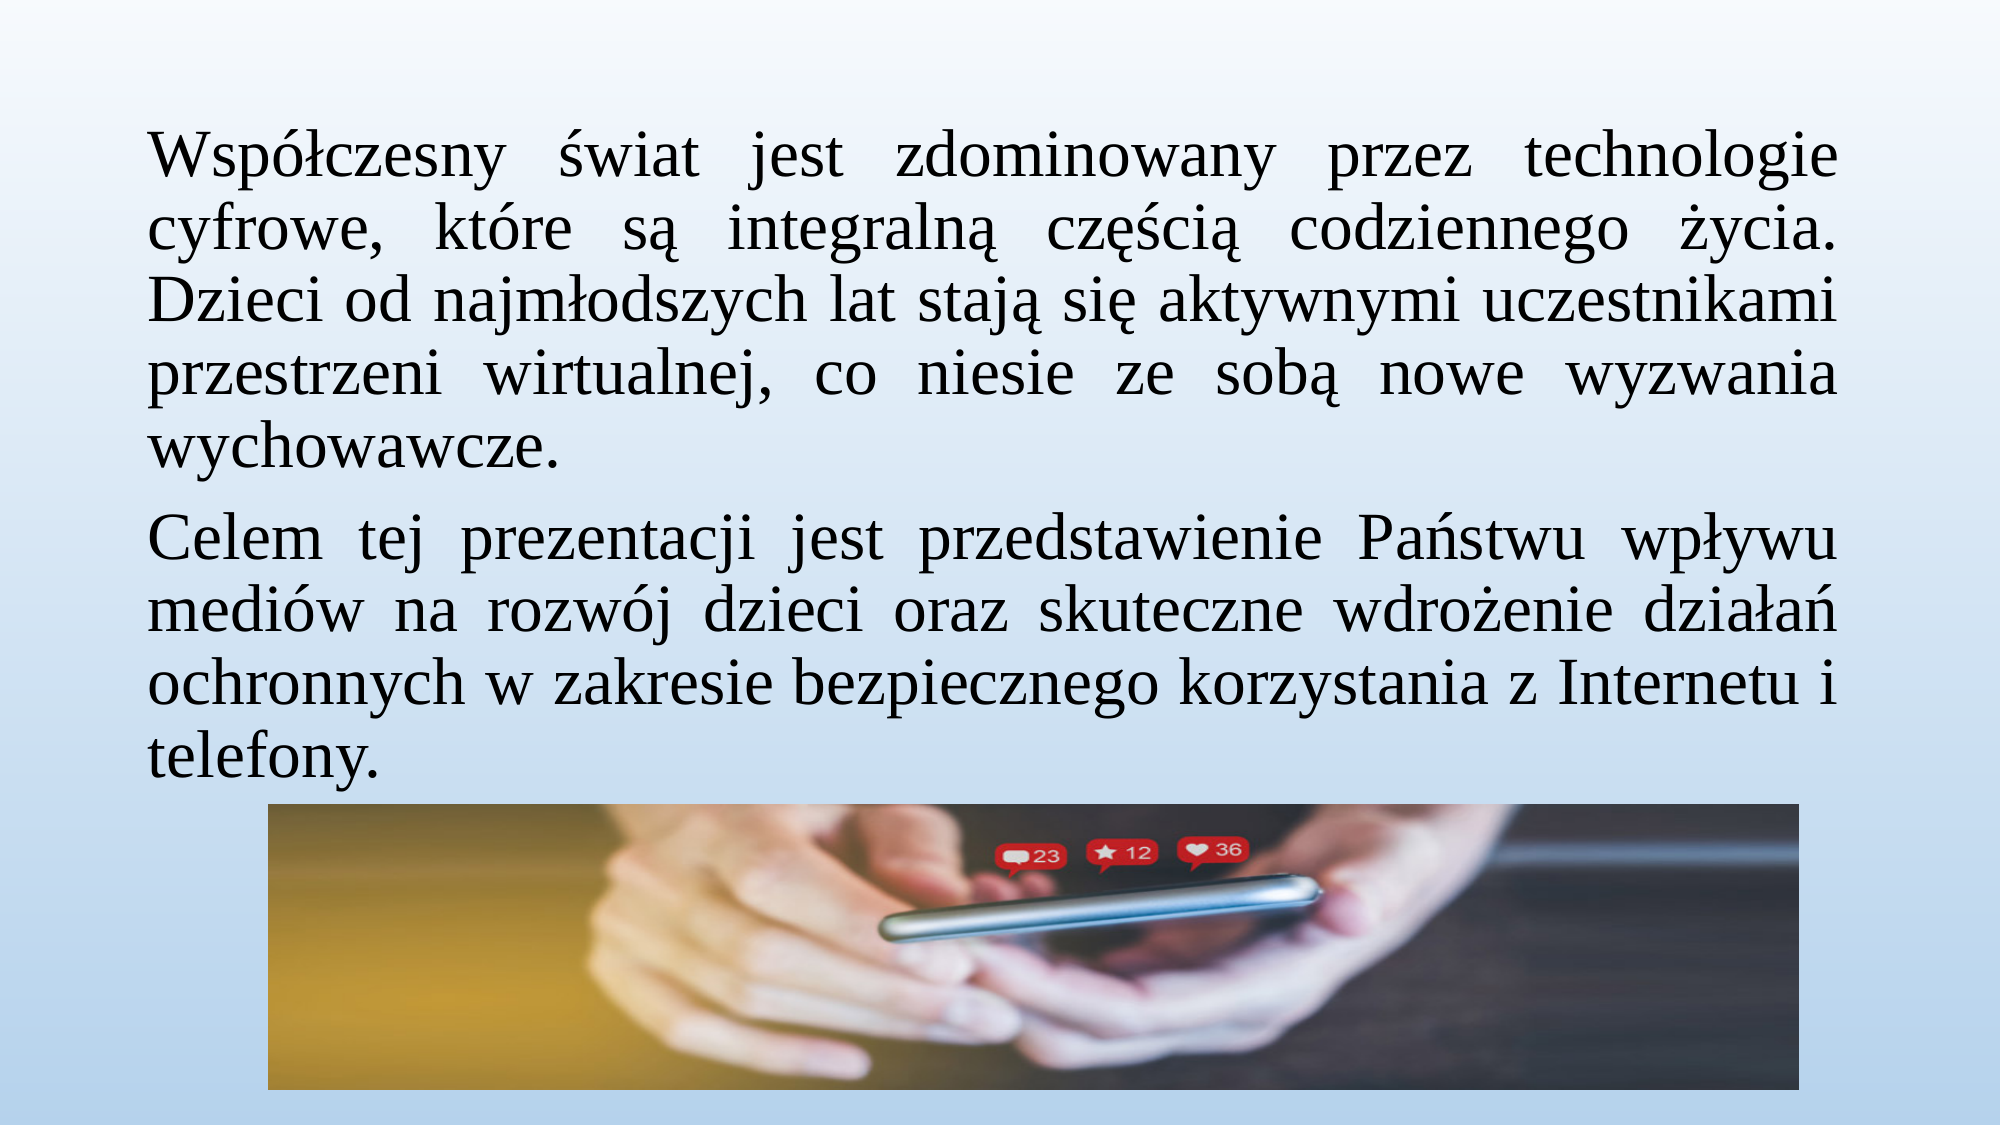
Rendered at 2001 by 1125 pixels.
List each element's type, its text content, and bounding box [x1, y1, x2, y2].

picture [268, 804, 1799, 1090]
list Współczesny świat jest zdominowany przez technologie cyfrowe, które są integralną częścią codziennego życia. Dzieci od najmłodszych lat stają się aktywnymi uczestnikami przestrzeni wirtualnej, co niesie ze sobą nowe wyzwania wychowawcze. Celem tej prezentacji jest przedstawienie Państwu wpływu mediów na rozwój dzieci oraz skuteczne wdrożenie działań ochronnych w zakresie bezpiecznego korzystania z Internetu i telefony. [132, 28, 1857, 805]
